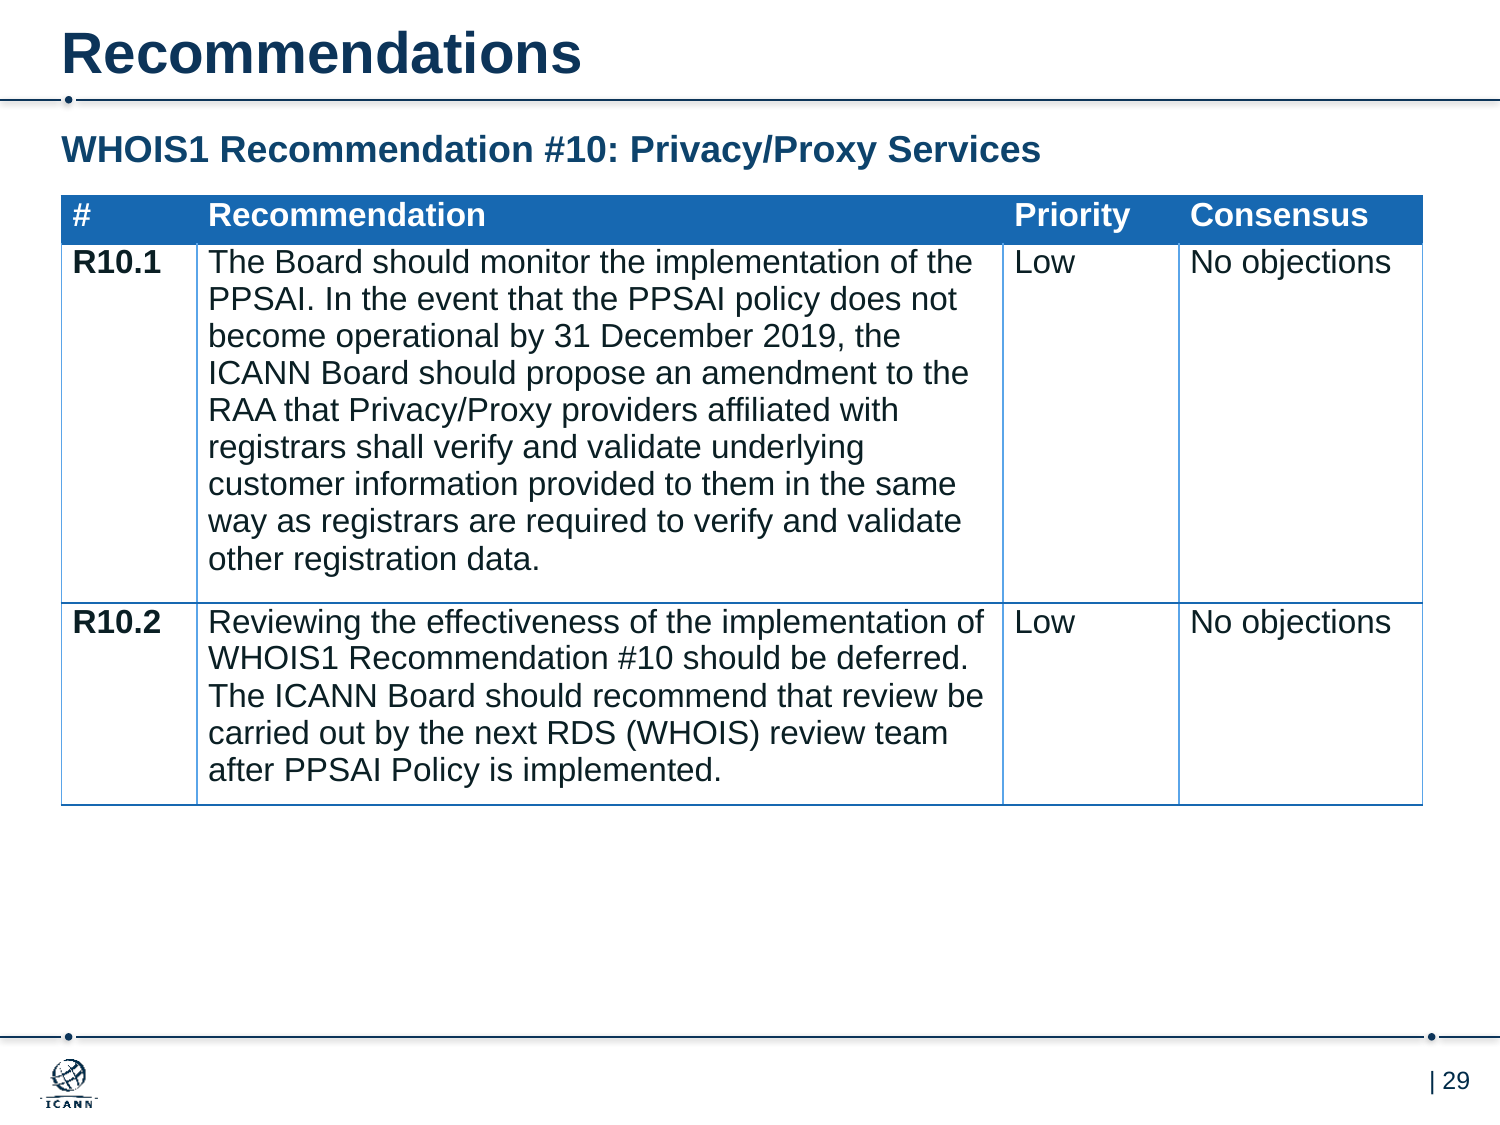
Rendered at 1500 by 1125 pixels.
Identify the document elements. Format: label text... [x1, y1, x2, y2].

table_cell No objections [1180, 245, 1422, 602]
table_cell Low [1004, 245, 1178, 602]
table_cell Reviewing the effectiveness of the implementation of WHOIS1 Recommendation #10 should be deferred. The ICANN Board should recommend that review be carried out by the next RDS (WHOIS) review team after PPSAI Policy is implemented. [198, 604, 1002, 804]
text_box WHOIS1 Recommendation #10: Privacy/Proxy Services [61, 125, 1477, 306]
table_header Consensus [1179, 197, 1422, 243]
table_header # [62, 197, 197, 243]
table_cell Low [1004, 604, 1178, 804]
table_cell R10.2 [62, 604, 196, 804]
picture [38, 1059, 100, 1108]
table_cell The Board should monitor the implementation of the PPSAI. In the event that the PPSAI policy does not become operational by 31 December 2019, the ICANN Board should propose an amendment to the RAA that Privacy/Proxy providers affiliated with registrars shall verify and validate underlying customer information provided to them in the same way as registrars are required to verify and validate other registration data. [198, 245, 1002, 602]
table_header Recommendation [197, 197, 1003, 243]
table_header Priority [1003, 197, 1179, 243]
table_cell No objections [1180, 604, 1422, 804]
title Recommendations [61, 7, 1376, 82]
table_cell R10.1 [62, 245, 196, 602]
